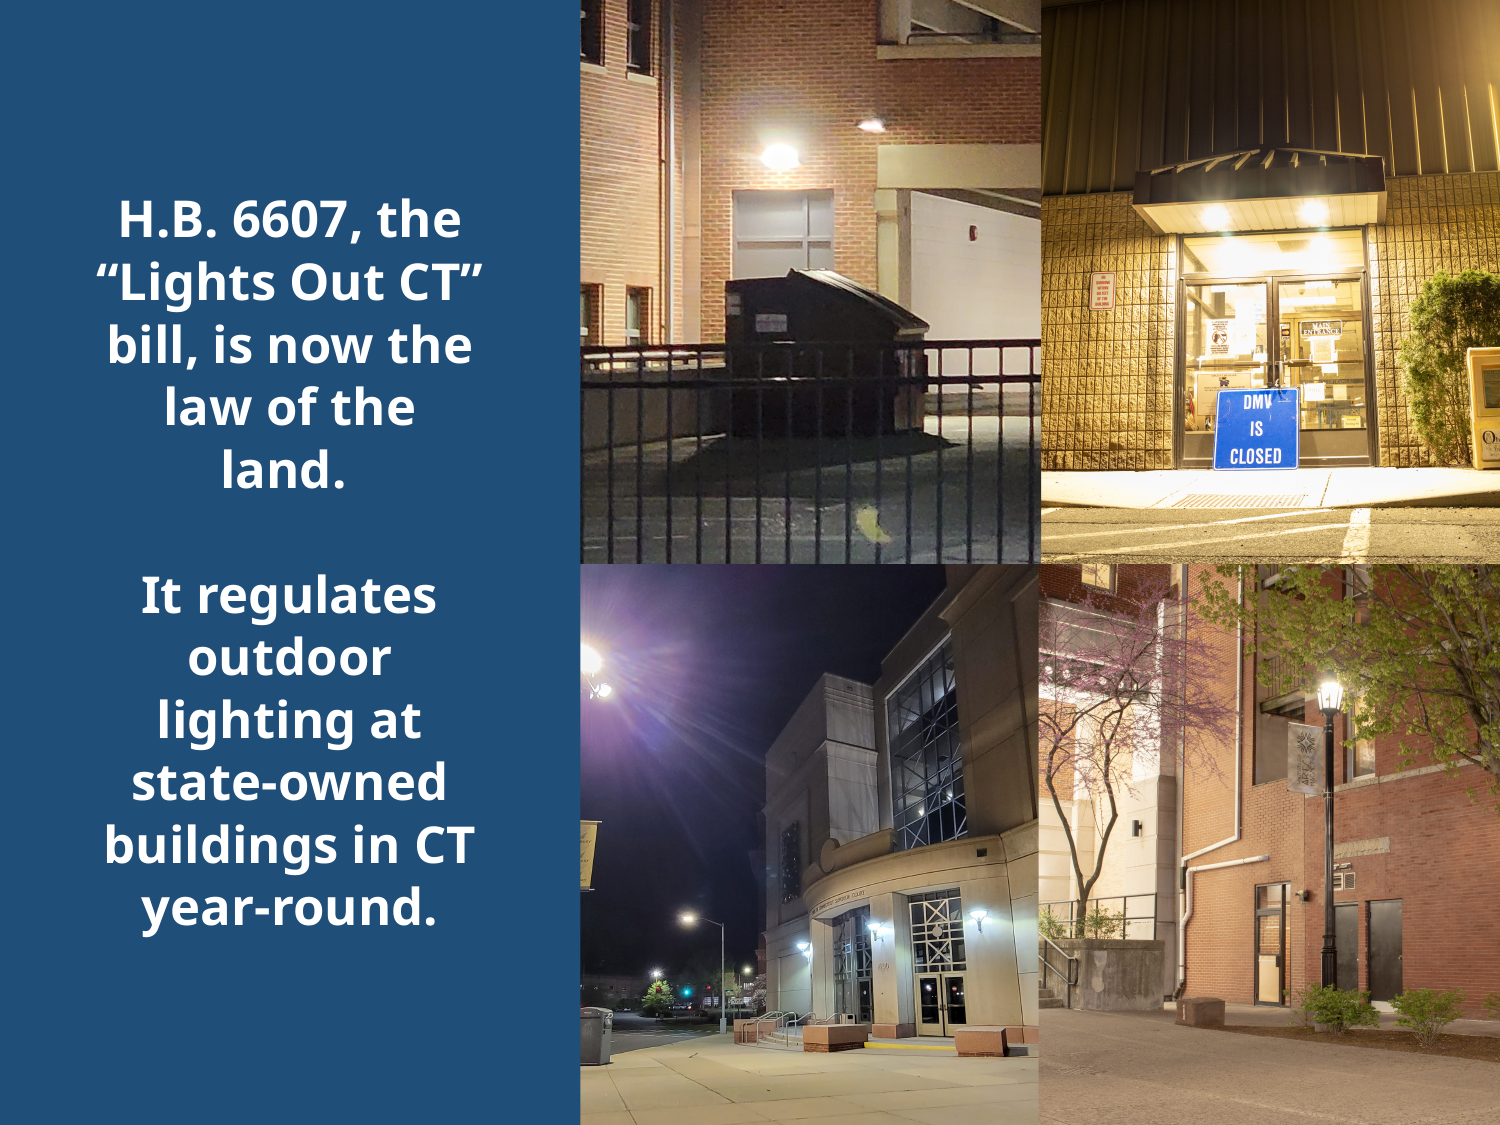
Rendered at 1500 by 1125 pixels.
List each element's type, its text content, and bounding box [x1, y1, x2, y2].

title H.B. 6607, the “Lights Out CT” bill, is now the law of the land. It regulates outdoor lighting at state-owned buildings in CT year-round. [81, 176, 500, 950]
picture [580, 0, 1500, 1125]
